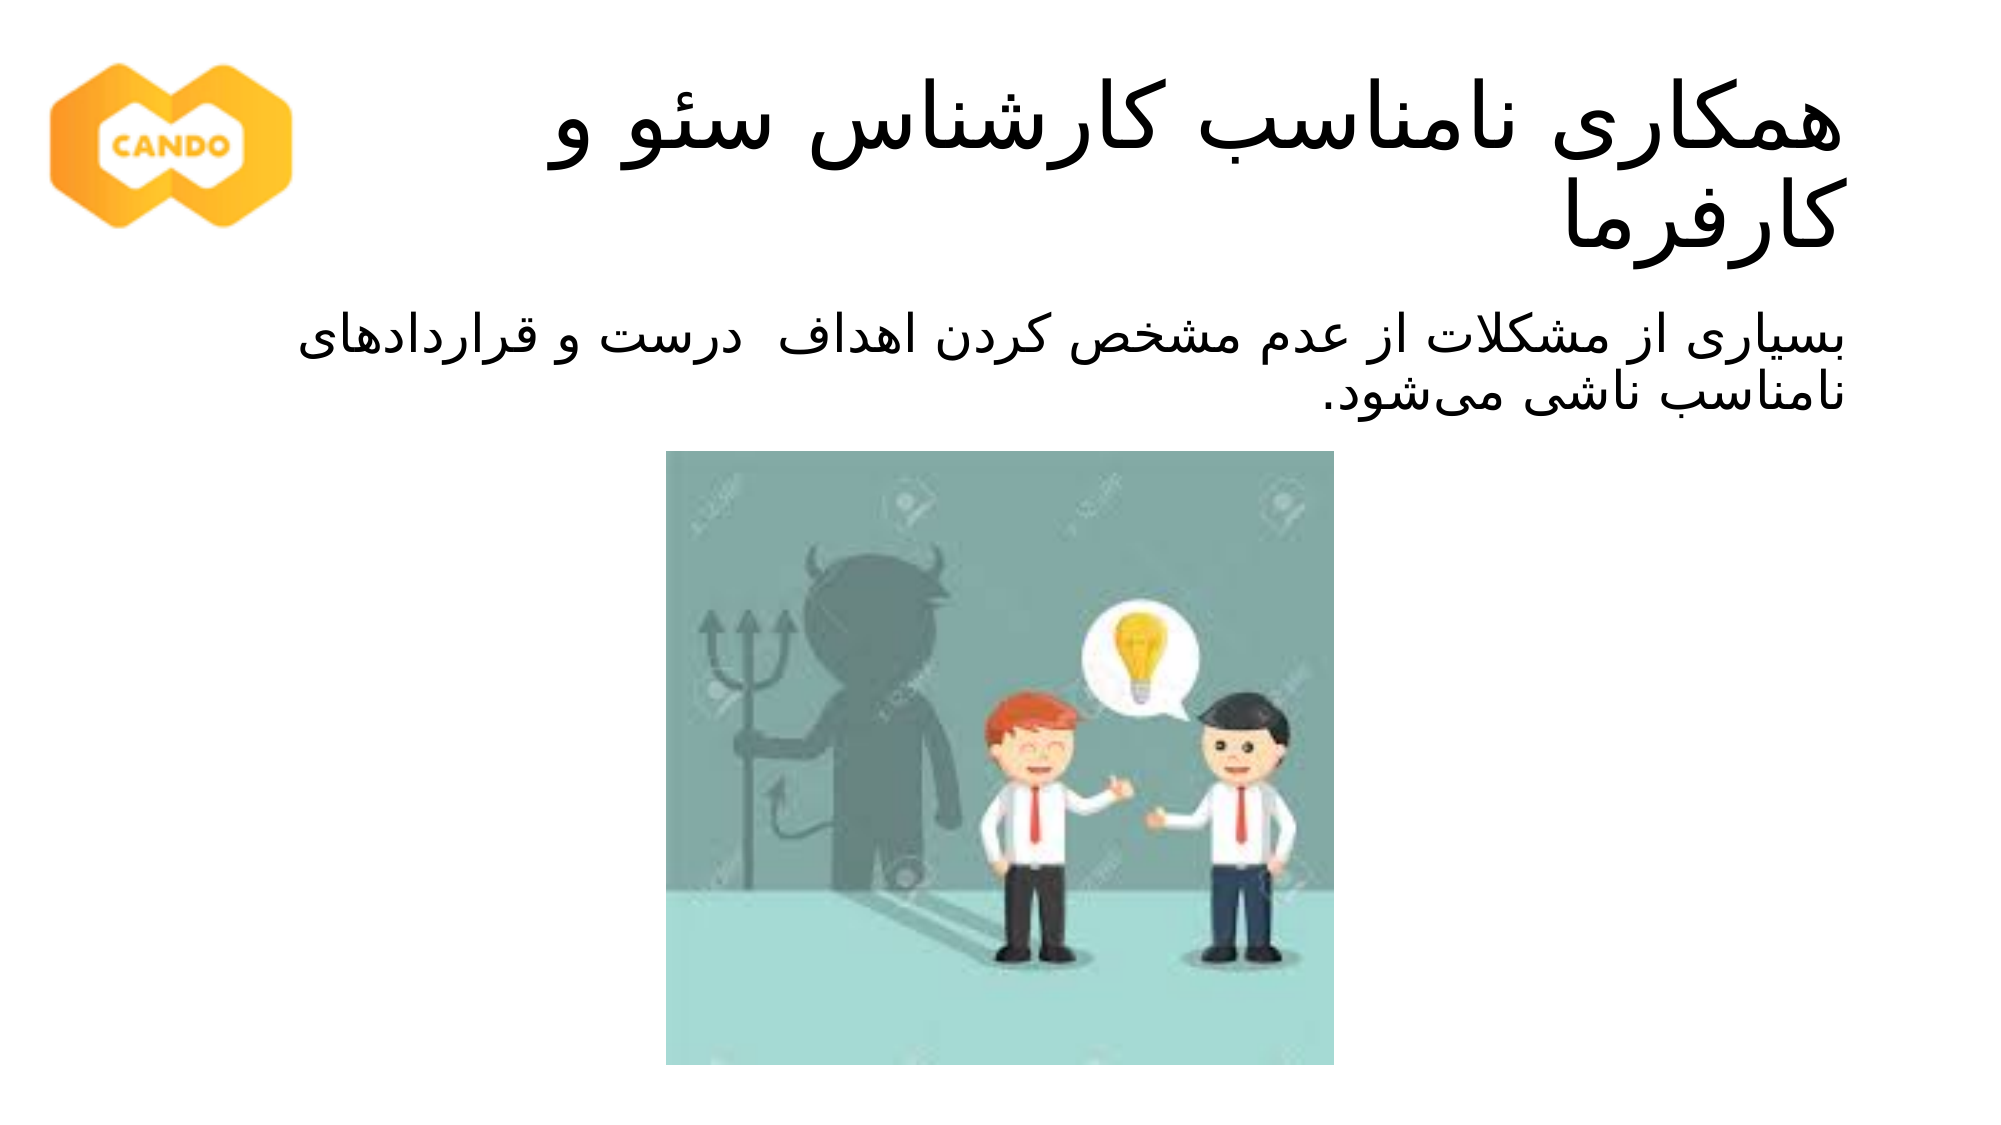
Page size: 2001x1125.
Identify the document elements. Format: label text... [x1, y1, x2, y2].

picture [666, 451, 1334, 1065]
list بسیاری از مشکلات از عدم مشخص کردن اهداف درست و قراردادهای نامناسب ناشی می‌شود. [137, 299, 1863, 430]
picture [26, 59, 325, 234]
title همکاری نامناسب کارشناس سئو و کارفرما [324, 59, 1863, 278]
